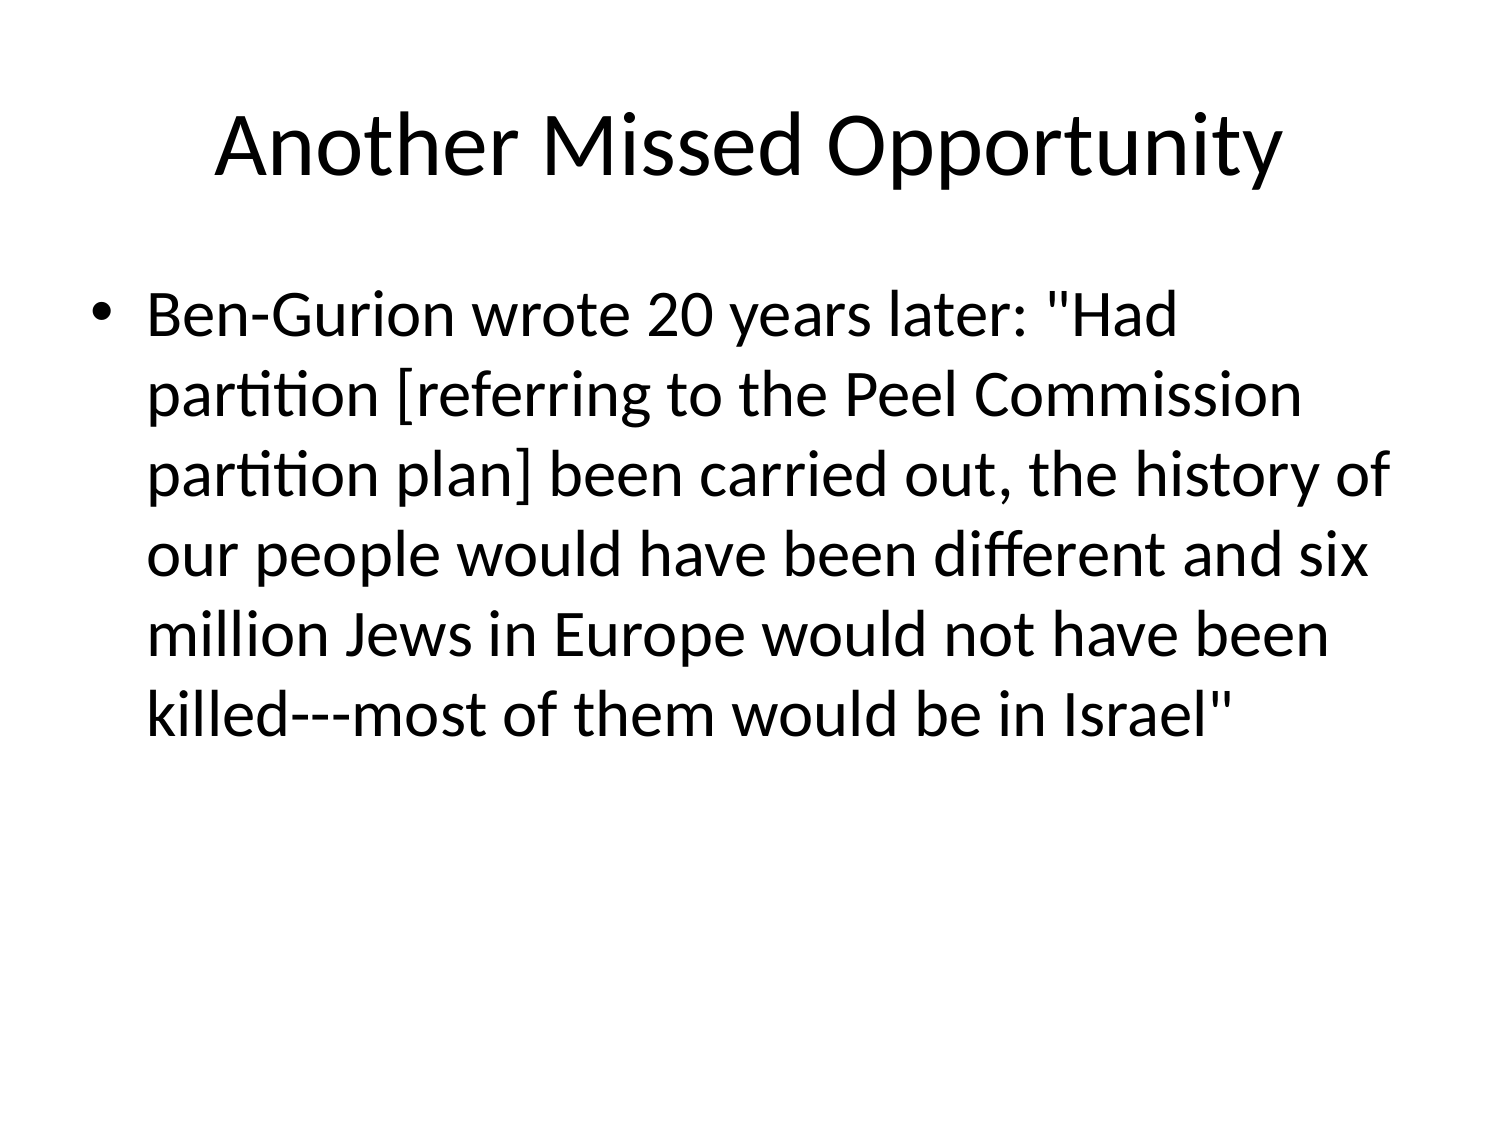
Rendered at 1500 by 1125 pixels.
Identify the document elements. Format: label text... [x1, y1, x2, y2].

list Ben-Gurion wrote 20 years later: "Had partition [referring to the Peel Commission partition plan] been carried out, the history of our people would have been different and six million Jews in Europe would not have been killed---most of them would be in Israel" [75, 262, 1425, 1005]
title Another Missed Opportunity [75, 45, 1425, 233]
